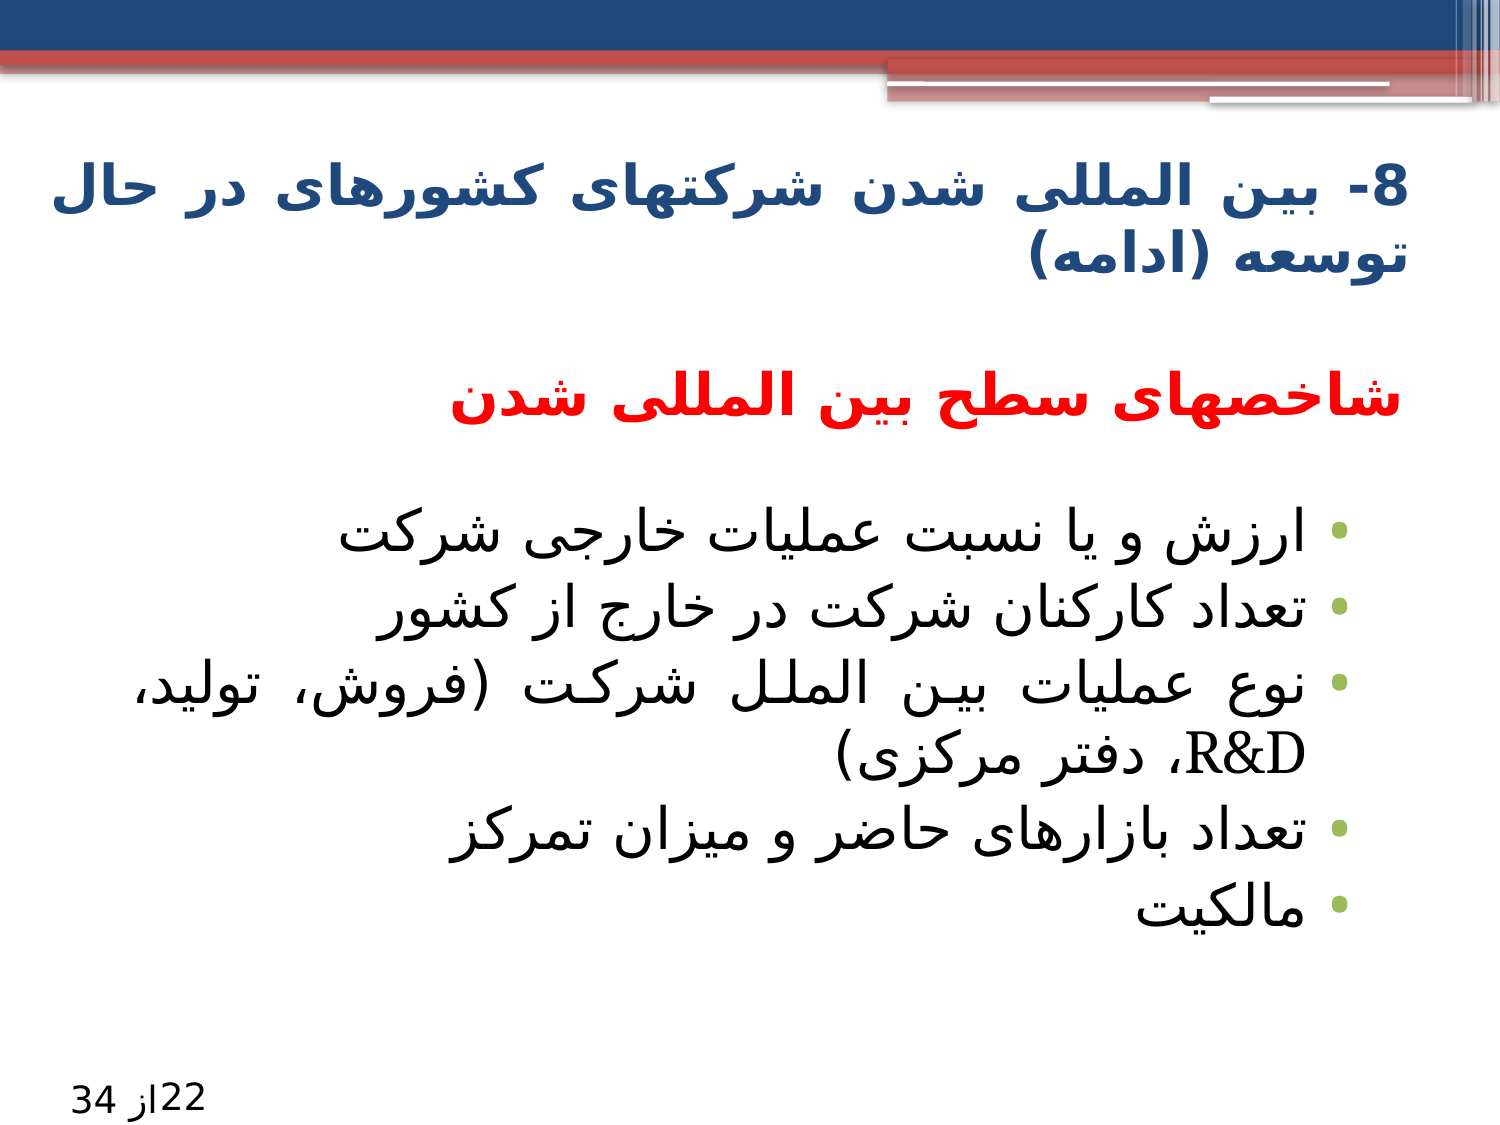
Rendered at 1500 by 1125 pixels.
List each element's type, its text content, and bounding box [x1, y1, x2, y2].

list ارزش و یا نسبت عملیات خارجی شرکت تعداد کارکنان شرکت در خارج از کشور نوع عملیات بین الملل شرکت (فروش، تولید، R&D، دفتر مرکزی) تعداد بازارهای حاضر و میزان تمرکز مالکیت [105, 486, 1383, 1106]
footer از 34 [5, 1068, 121, 1125]
text_box 8- بین المللی شدن شرکتهای کشورهای در حال توسعه (ادامه) [29, 128, 1425, 304]
title شاخصهای سطح بین المللی شدن [69, 304, 1420, 480]
slide_number 22 [121, 1065, 247, 1125]
